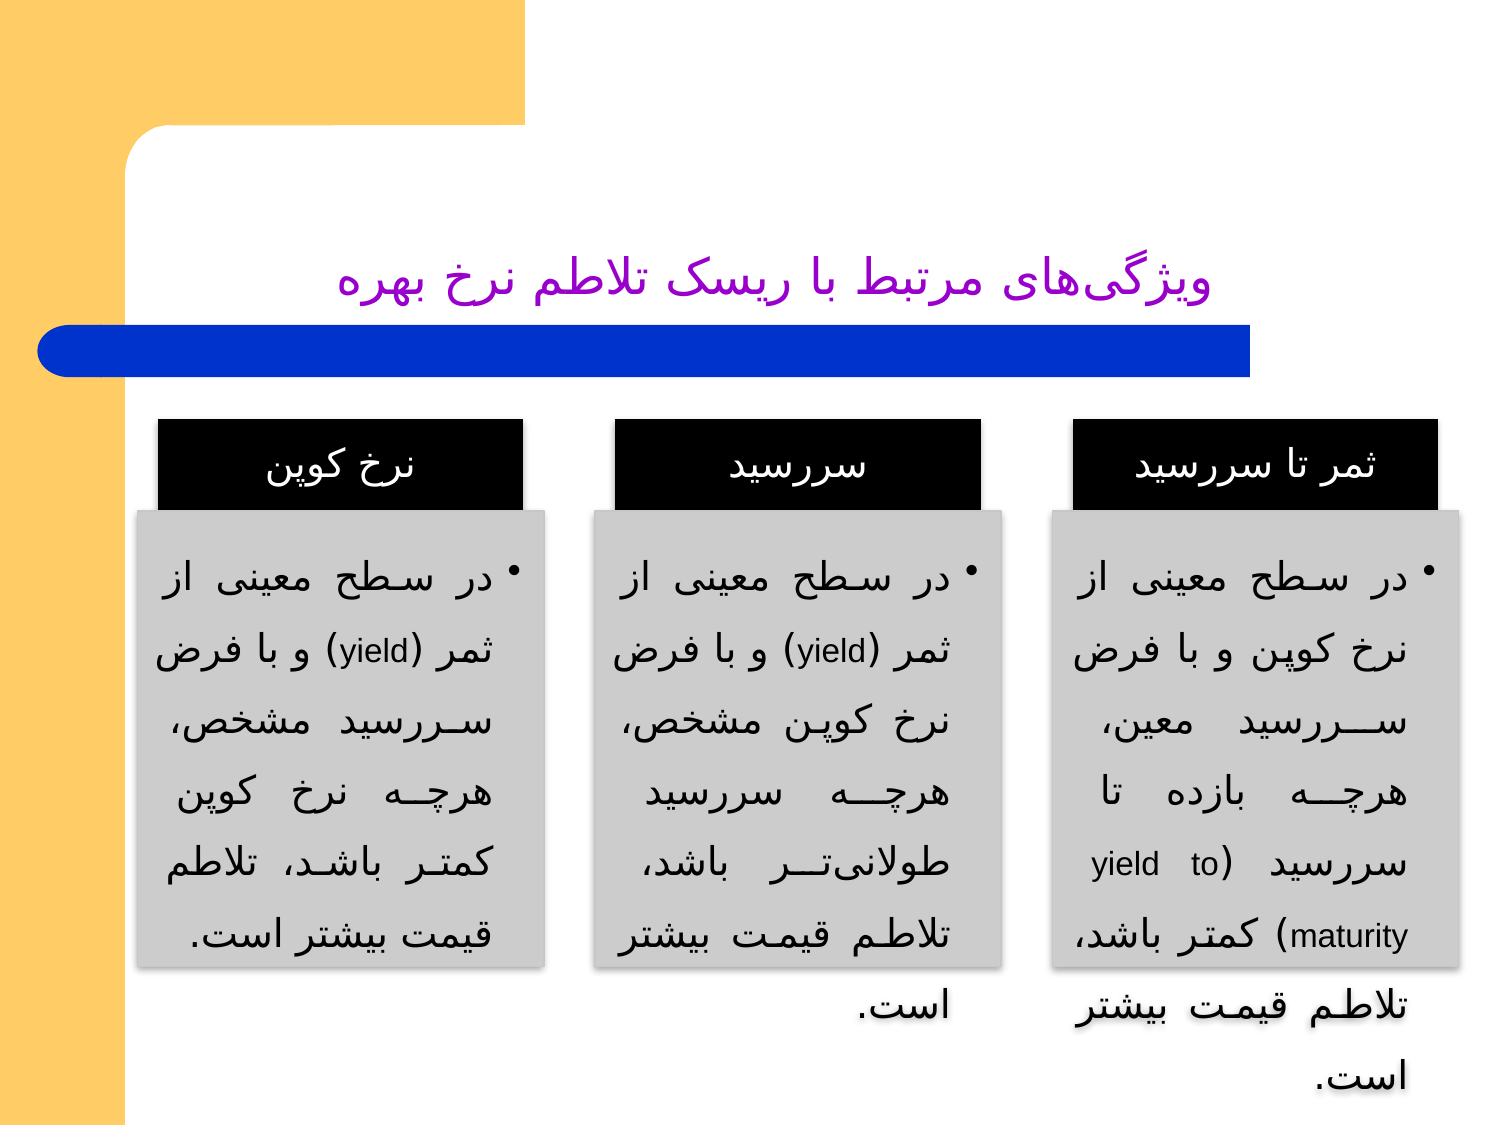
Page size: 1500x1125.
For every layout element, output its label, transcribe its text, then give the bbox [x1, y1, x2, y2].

title ویژگی‌های مرتبط با ریسک تلاطم نرخ بهره [124, 124, 1426, 313]
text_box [137, 419, 1459, 967]
